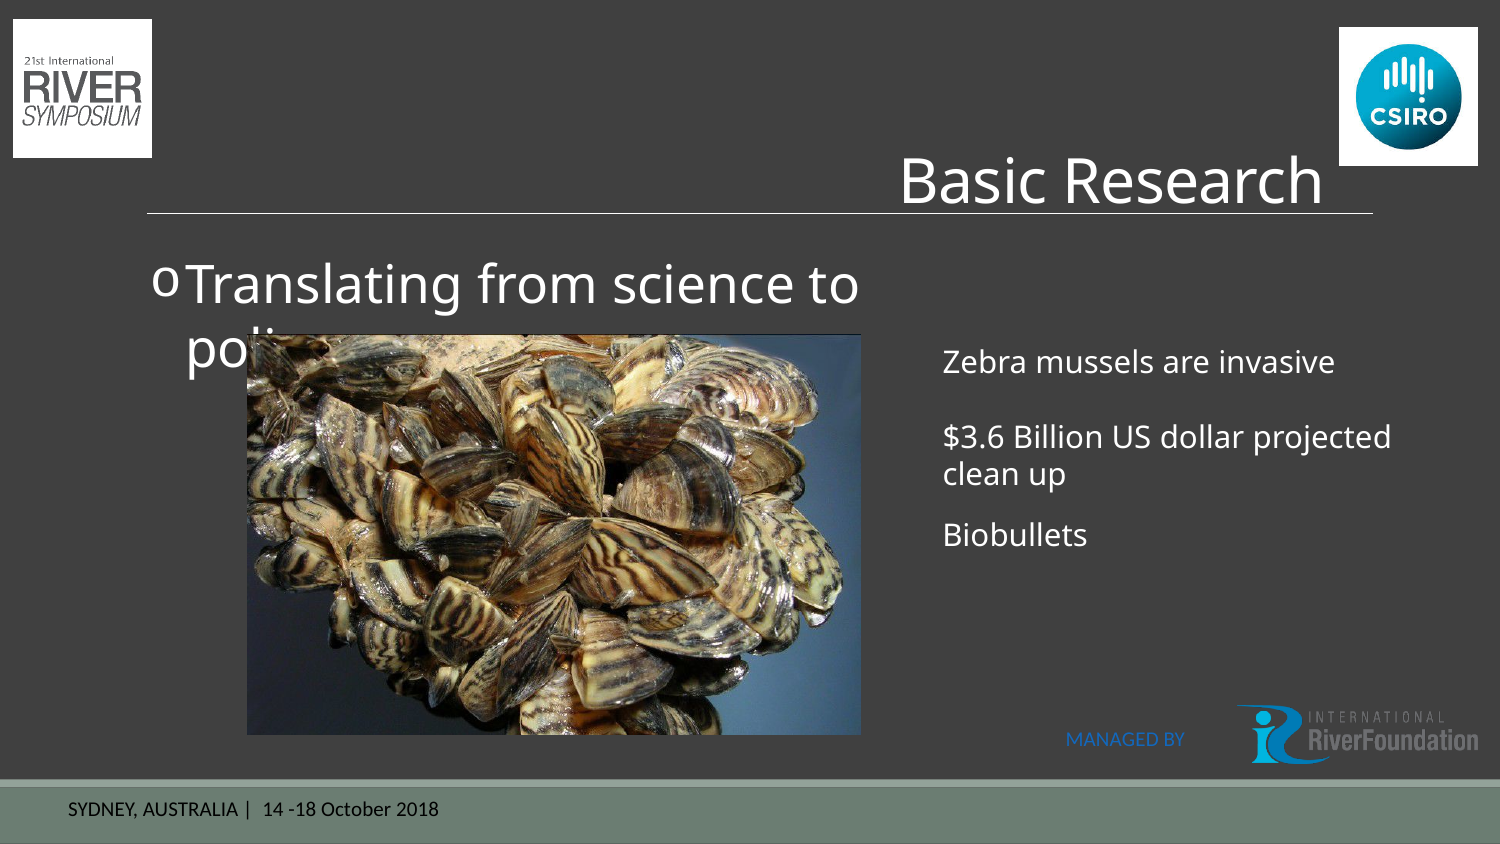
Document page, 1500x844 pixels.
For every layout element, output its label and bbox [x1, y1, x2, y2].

picture [246, 334, 862, 735]
text_box [13, 18, 1479, 829]
